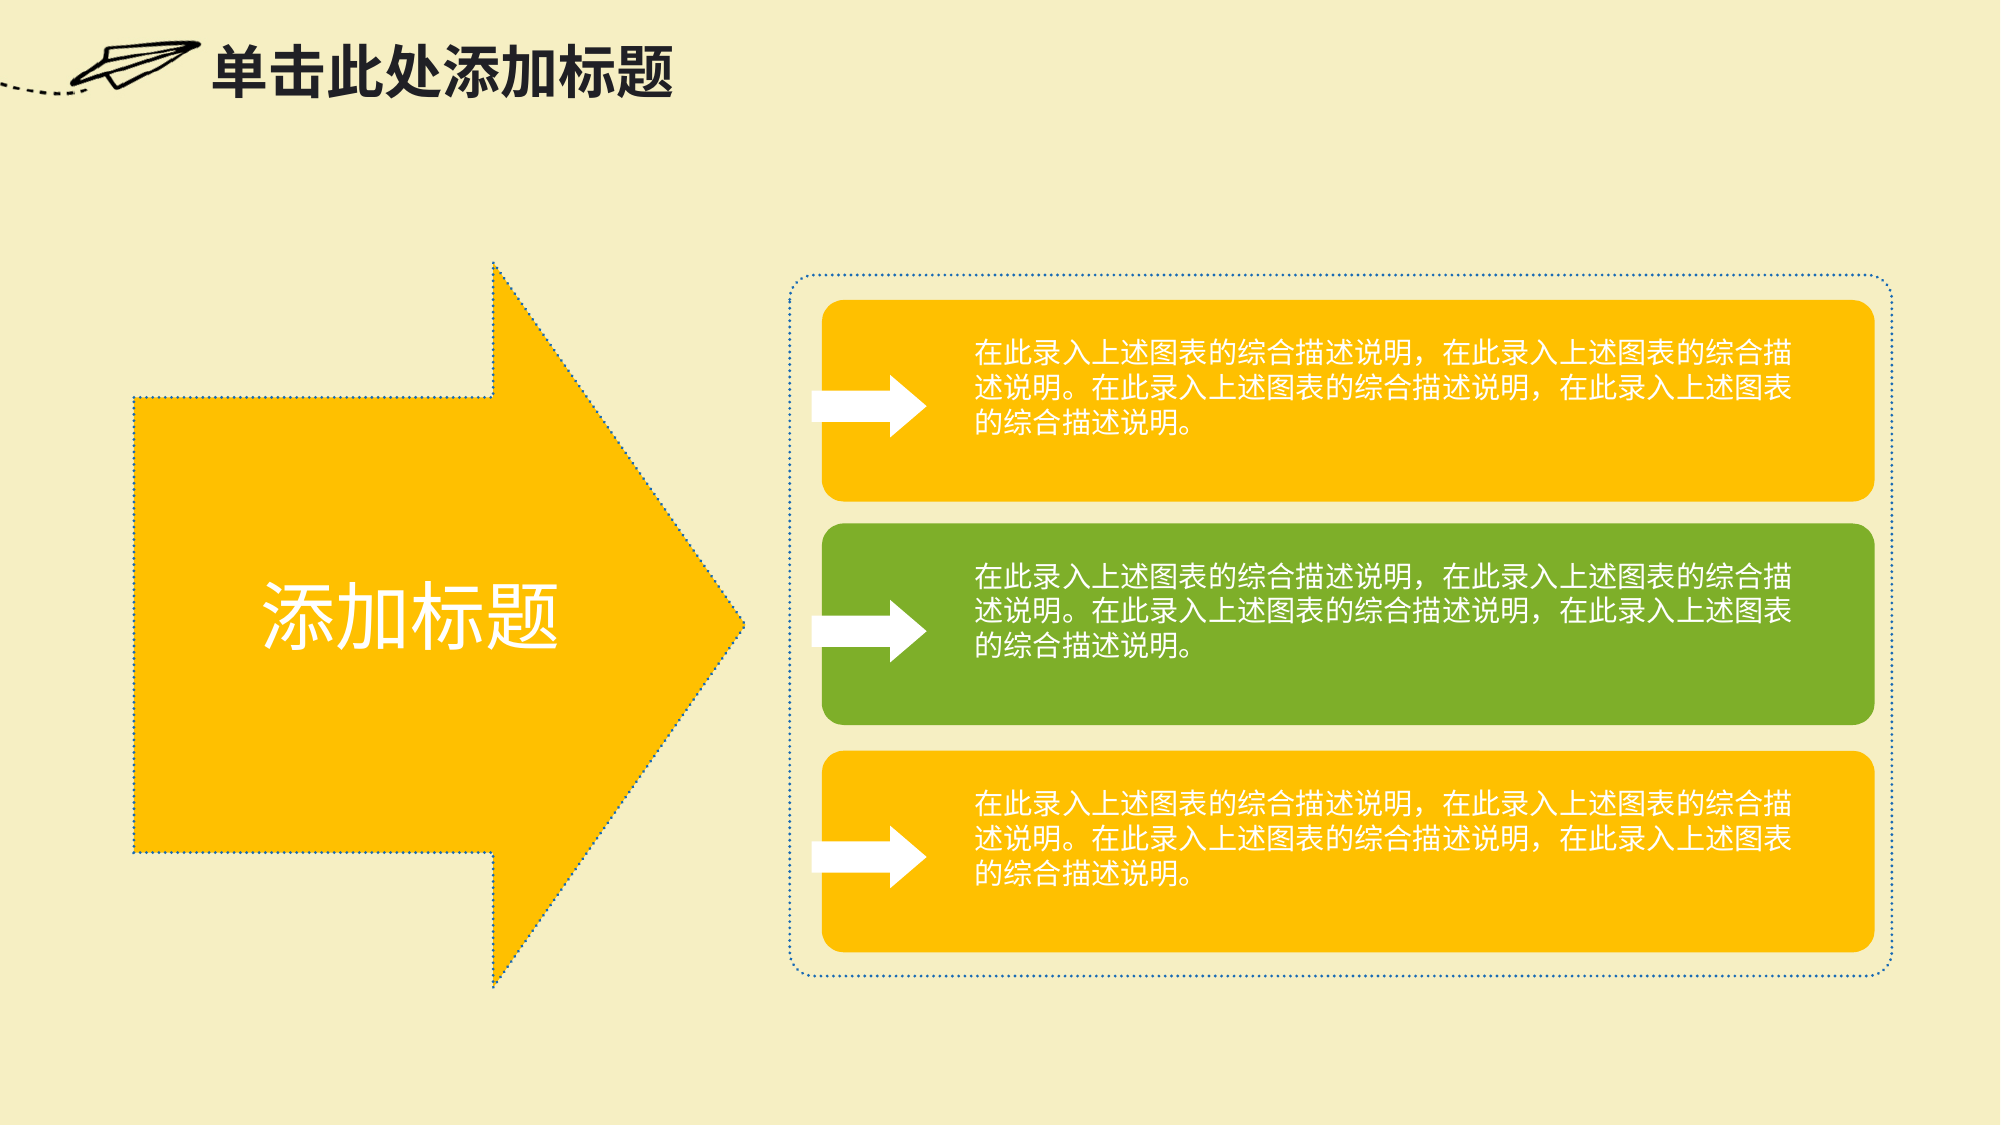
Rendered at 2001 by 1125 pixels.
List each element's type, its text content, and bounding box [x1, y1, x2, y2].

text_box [133, 262, 746, 988]
title 单击此处添加标题 [195, 35, 1921, 114]
text_box [789, 275, 1892, 977]
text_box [811, 750, 1875, 953]
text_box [811, 523, 1875, 725]
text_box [811, 299, 1875, 502]
picture [0, 0, 2001, 1125]
